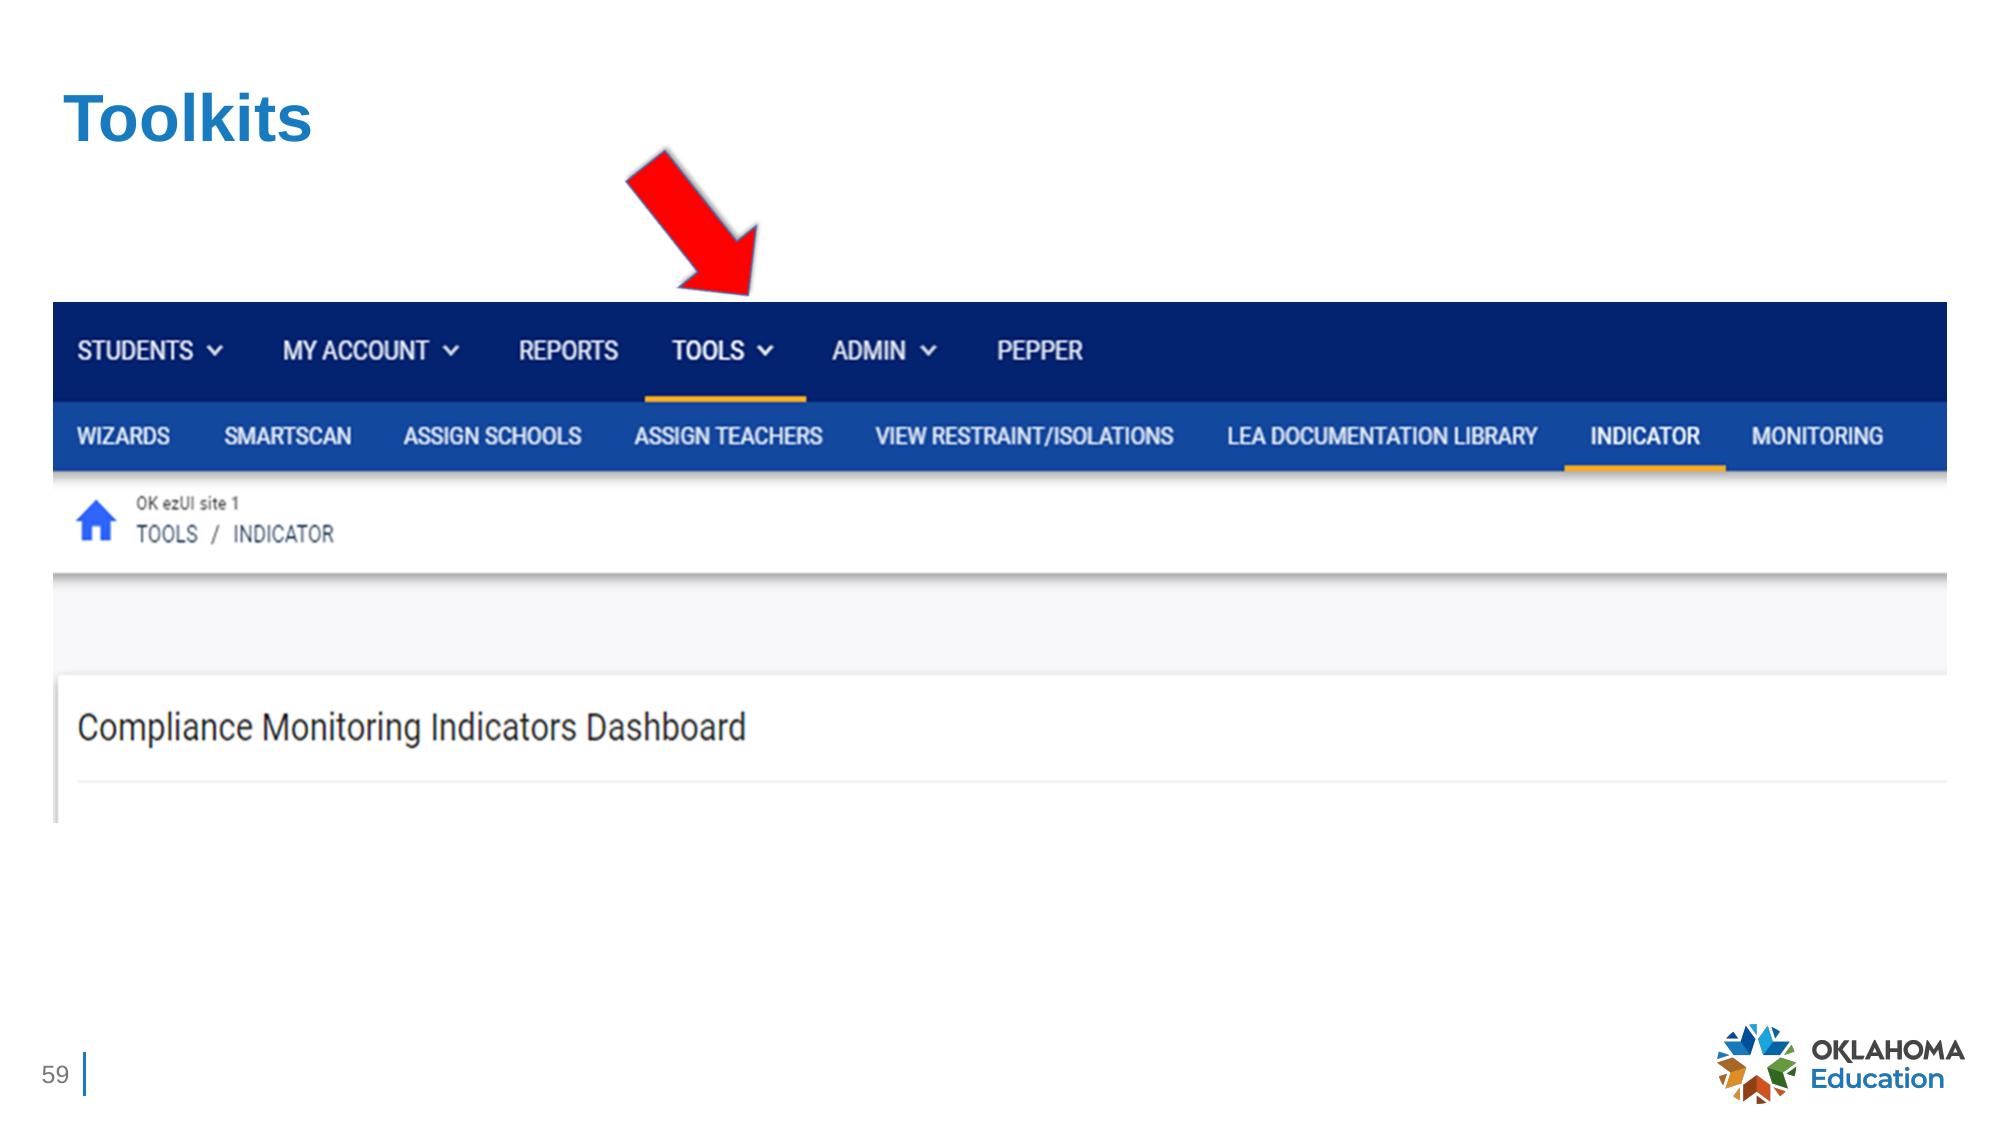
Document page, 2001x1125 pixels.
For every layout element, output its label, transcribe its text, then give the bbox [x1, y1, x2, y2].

picture [1717, 1024, 1965, 1104]
picture [53, 121, 1947, 823]
title Toolkits [48, 59, 1027, 181]
slide_number 59 [0, 1043, 85, 1104]
